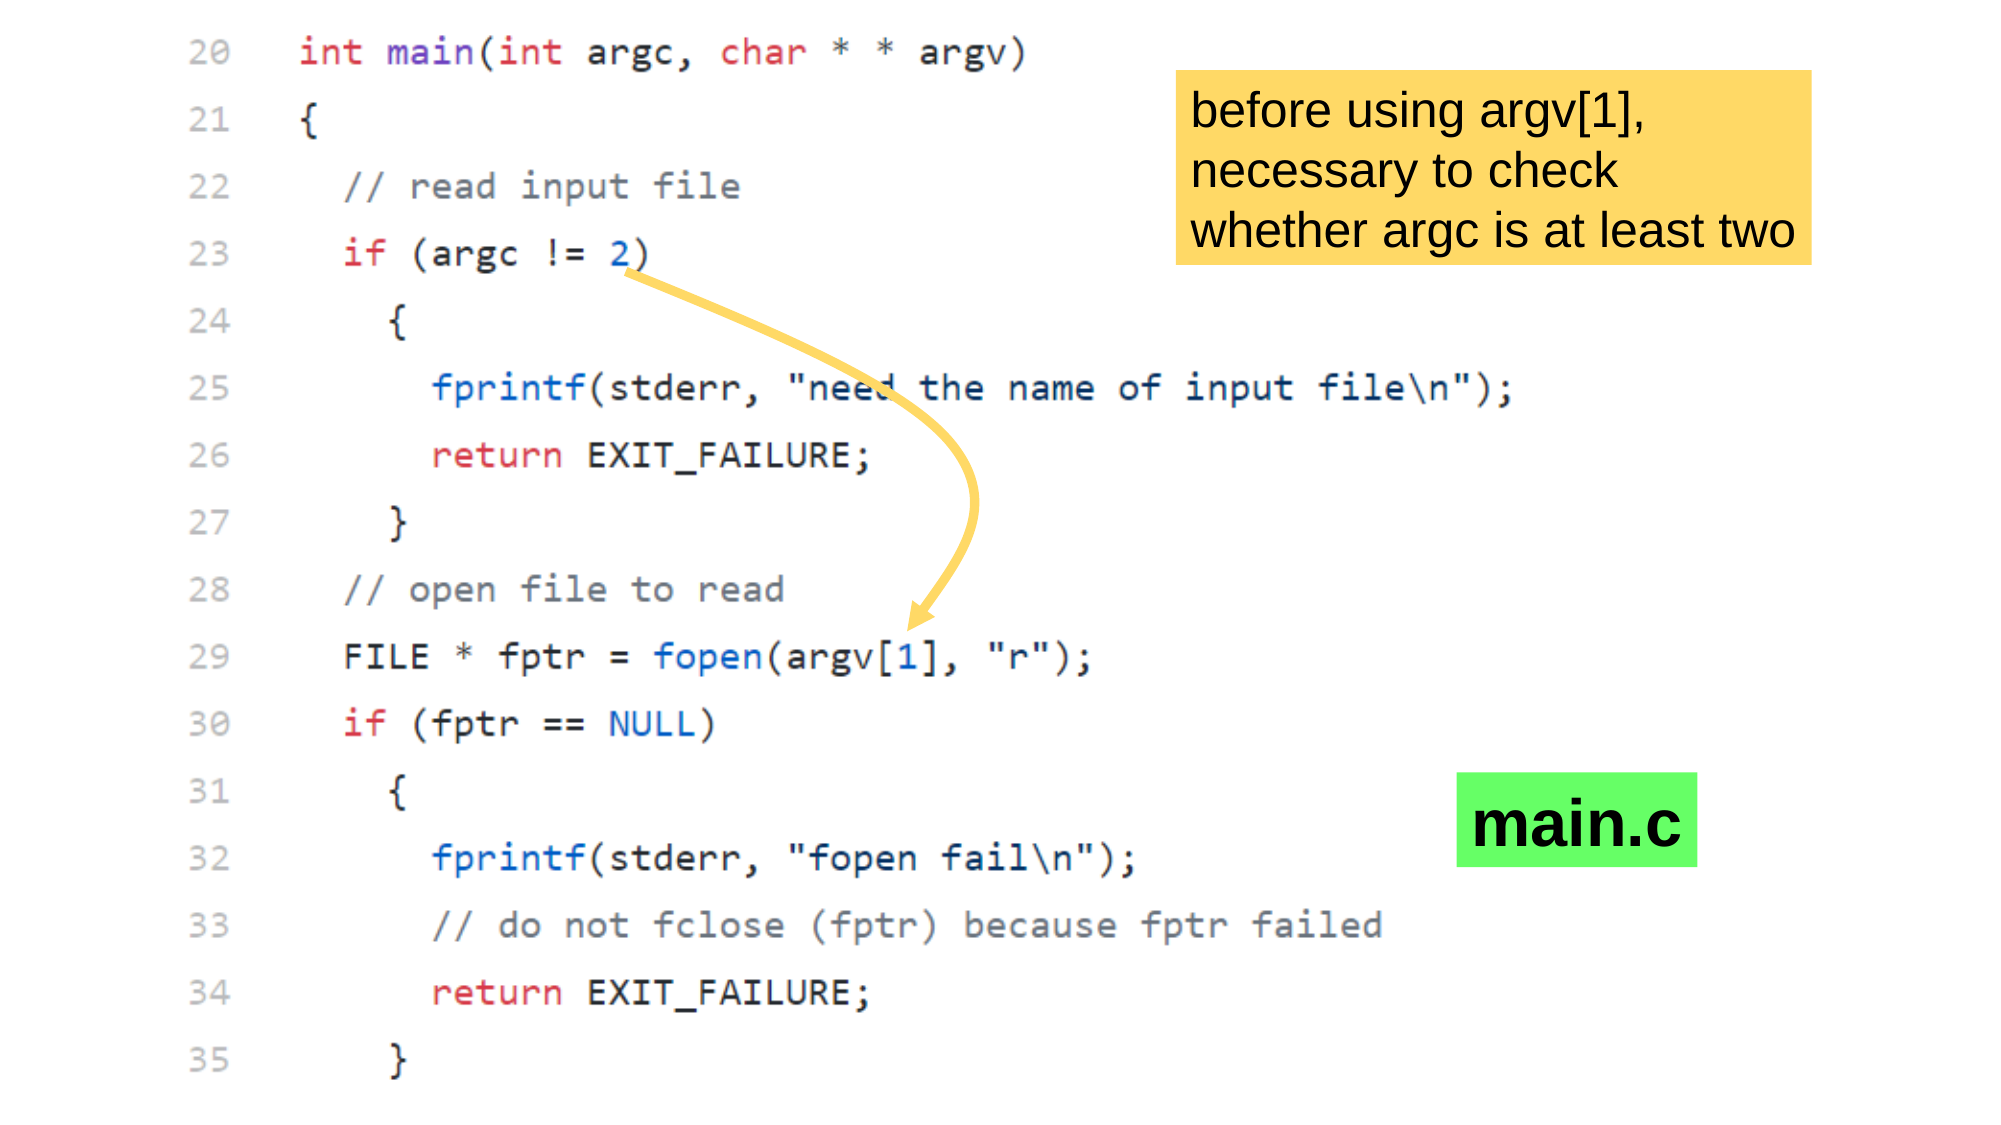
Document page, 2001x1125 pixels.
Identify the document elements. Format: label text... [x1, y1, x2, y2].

text_box before using argv[1], necessary to check whether argc is at least two [1528, 70, 1812, 265]
picture [154, 34, 1528, 1103]
text_box main.c [1528, 772, 1698, 868]
